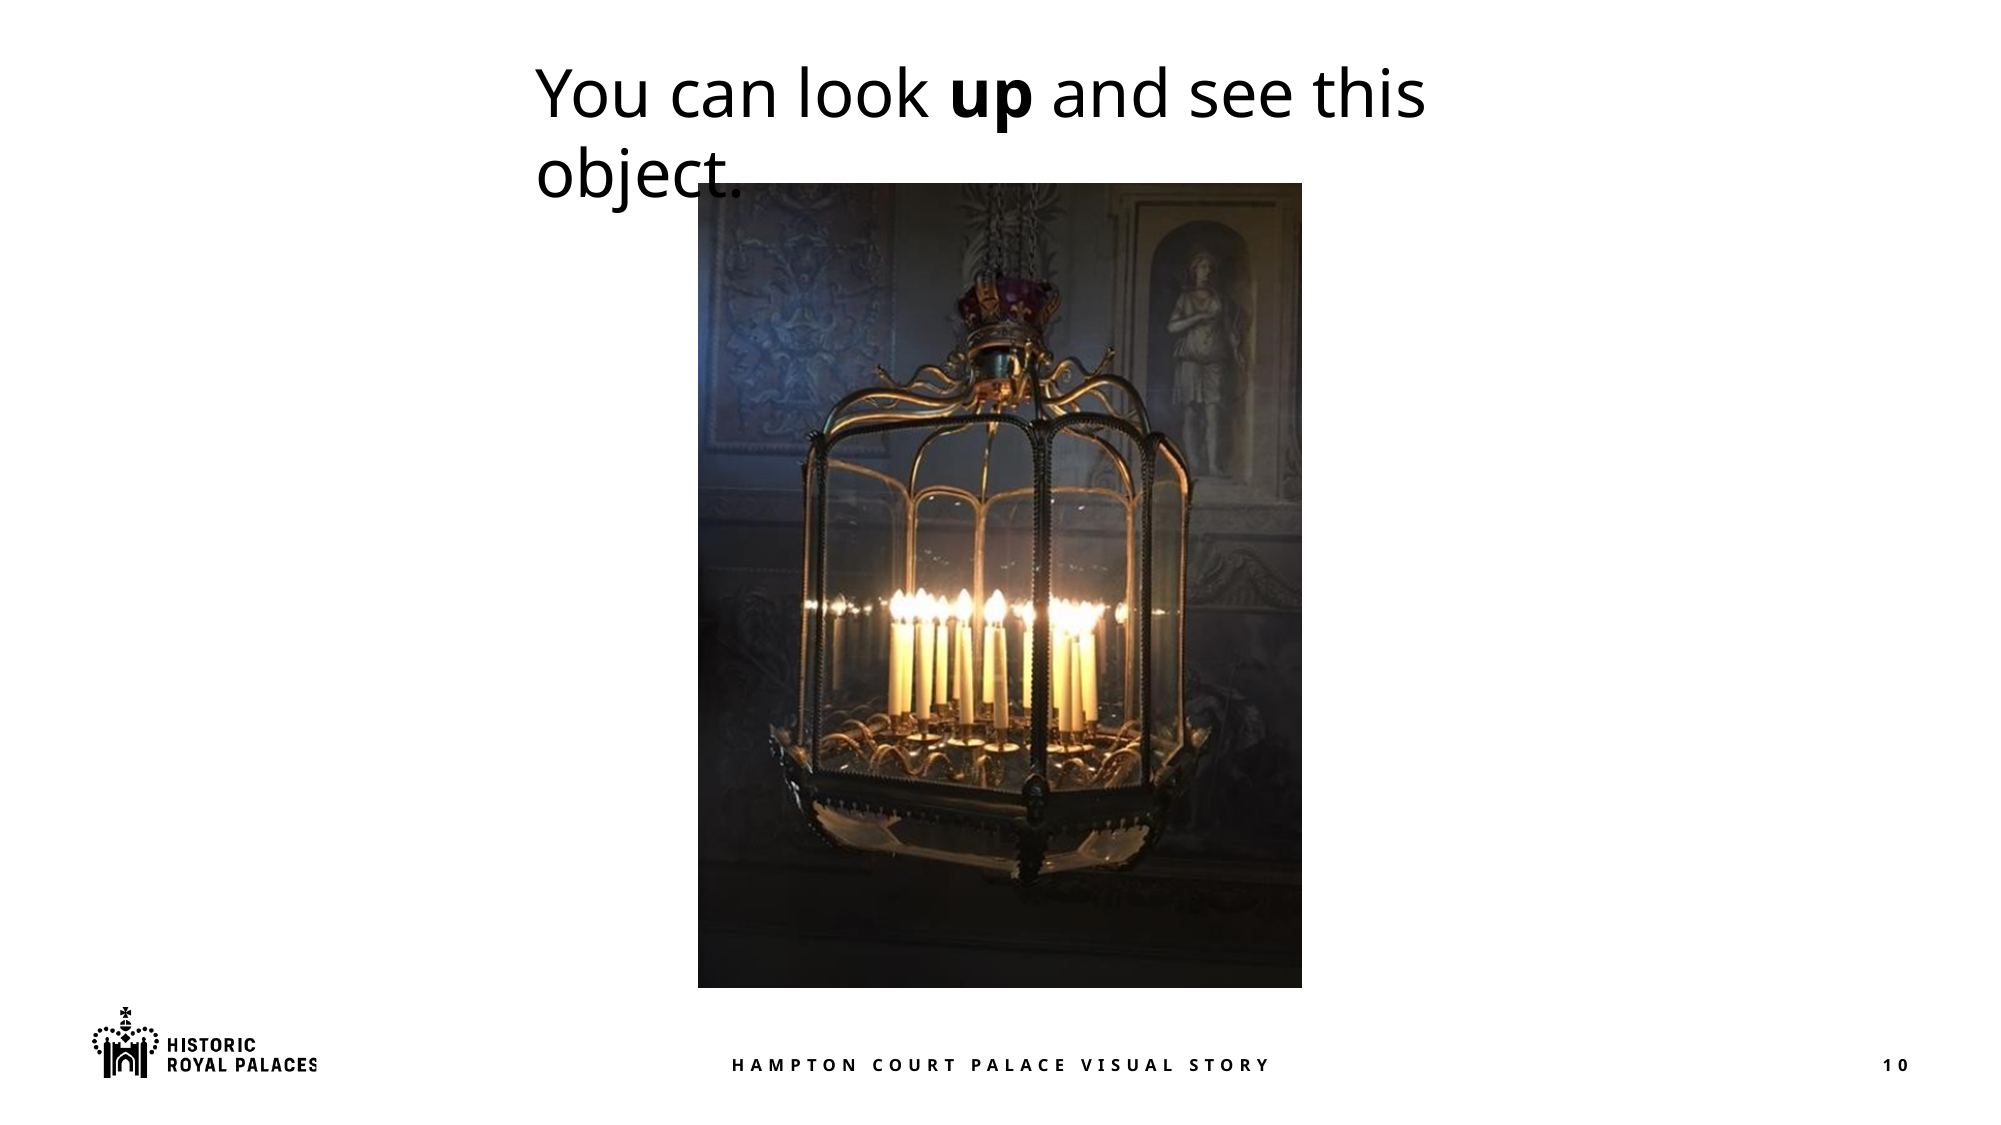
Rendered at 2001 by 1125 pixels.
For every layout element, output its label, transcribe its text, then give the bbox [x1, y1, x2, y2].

title You can look up and see this object. [535, 50, 1607, 149]
slide_number 10 [1828, 1054, 1908, 1125]
picture [698, 182, 1302, 988]
footer Hampton Court Palace Visual Story [662, 1054, 1338, 1125]
